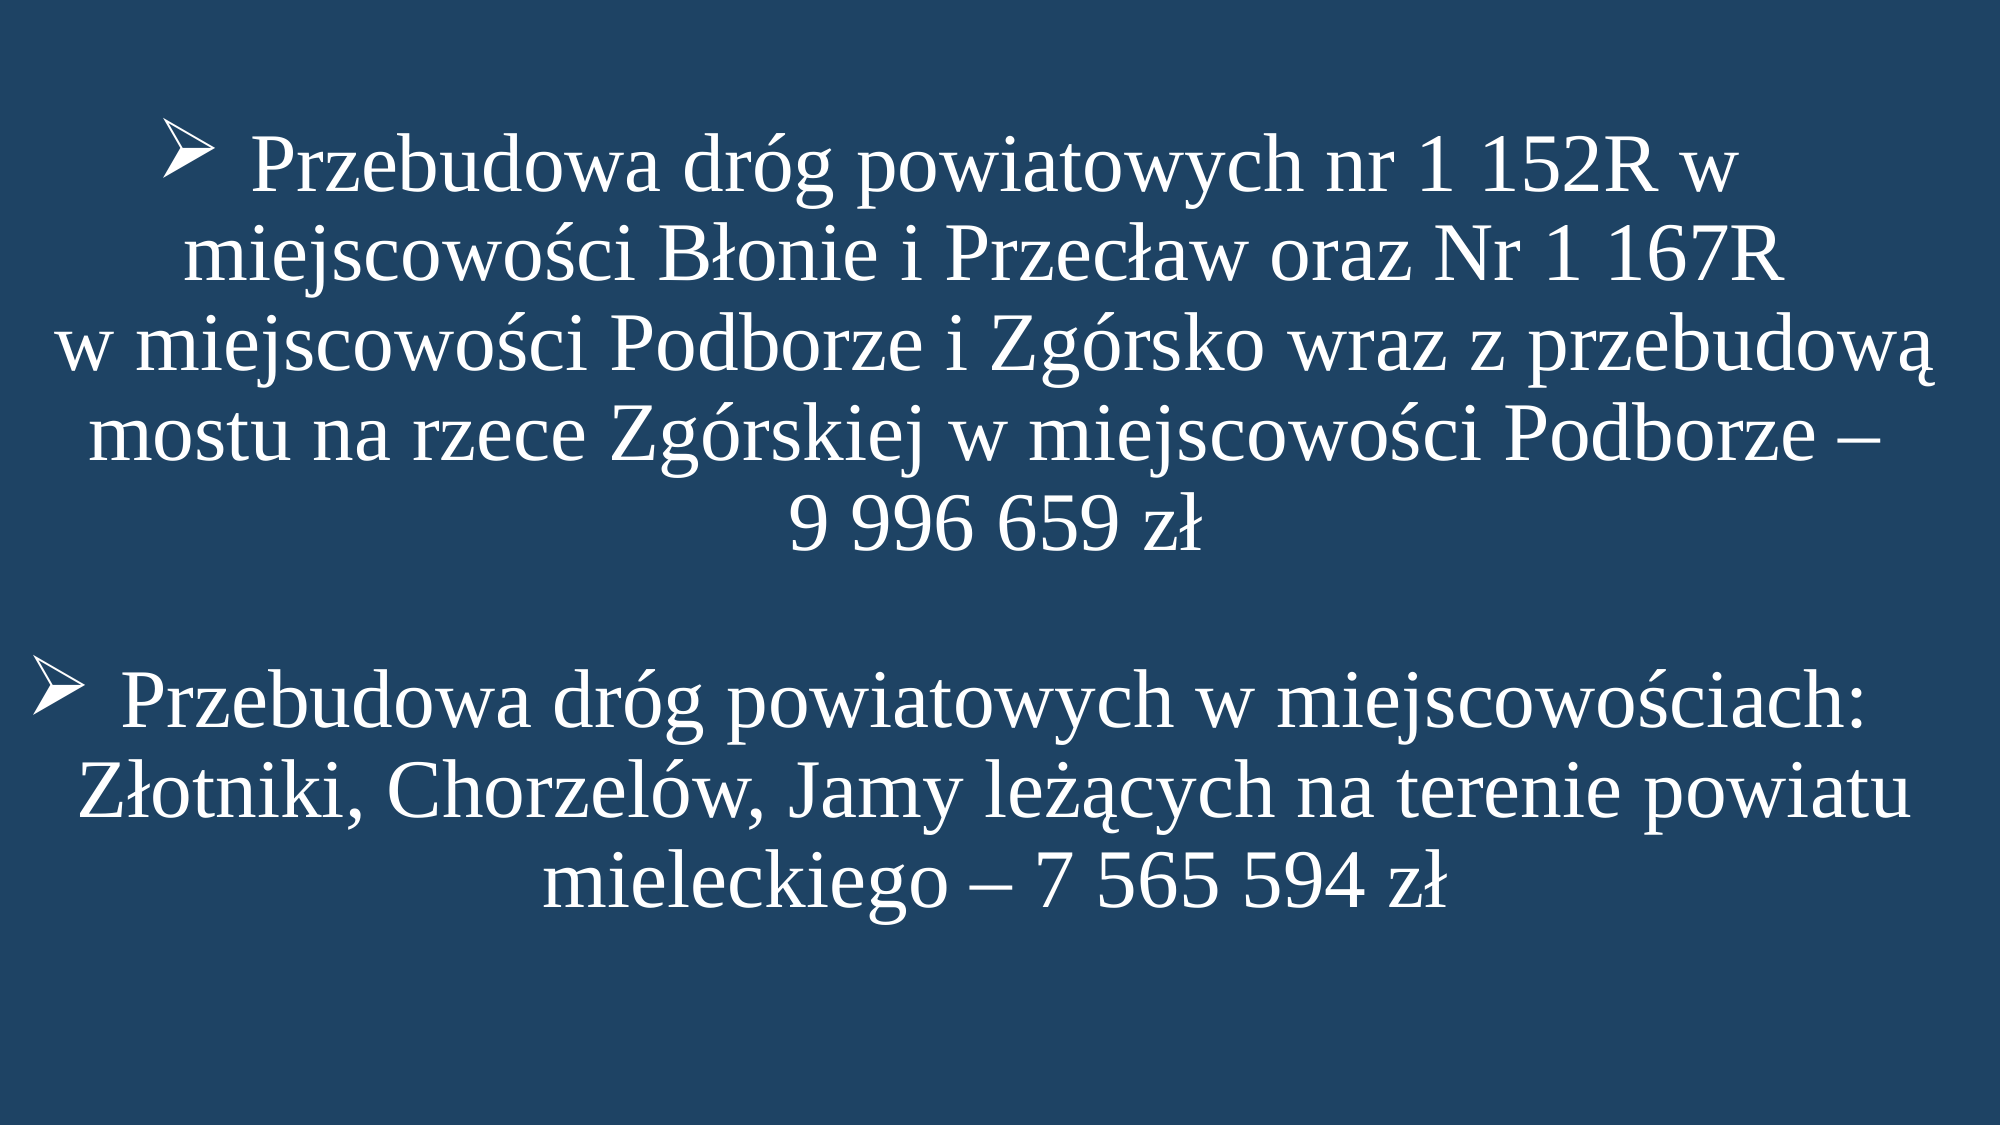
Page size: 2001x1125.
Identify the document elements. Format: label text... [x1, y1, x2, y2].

text_box Przebudowa dróg powiatowych nr 1 152R w miejscowości Błonie i Przecław oraz Nr 1 167R w miejscowości Podborze i Zgórsko wraz z przebudową mostu na rzece Zgórskiej w miejscowości Podborze – 9 996 659 zł Przebudowa dróg powiatowych w miejscowościach: Złotniki, Chorzelów, Jamy leżących na terenie powiatu mieleckiego – 7 565 594 zł [0, 60, 1958, 219]
